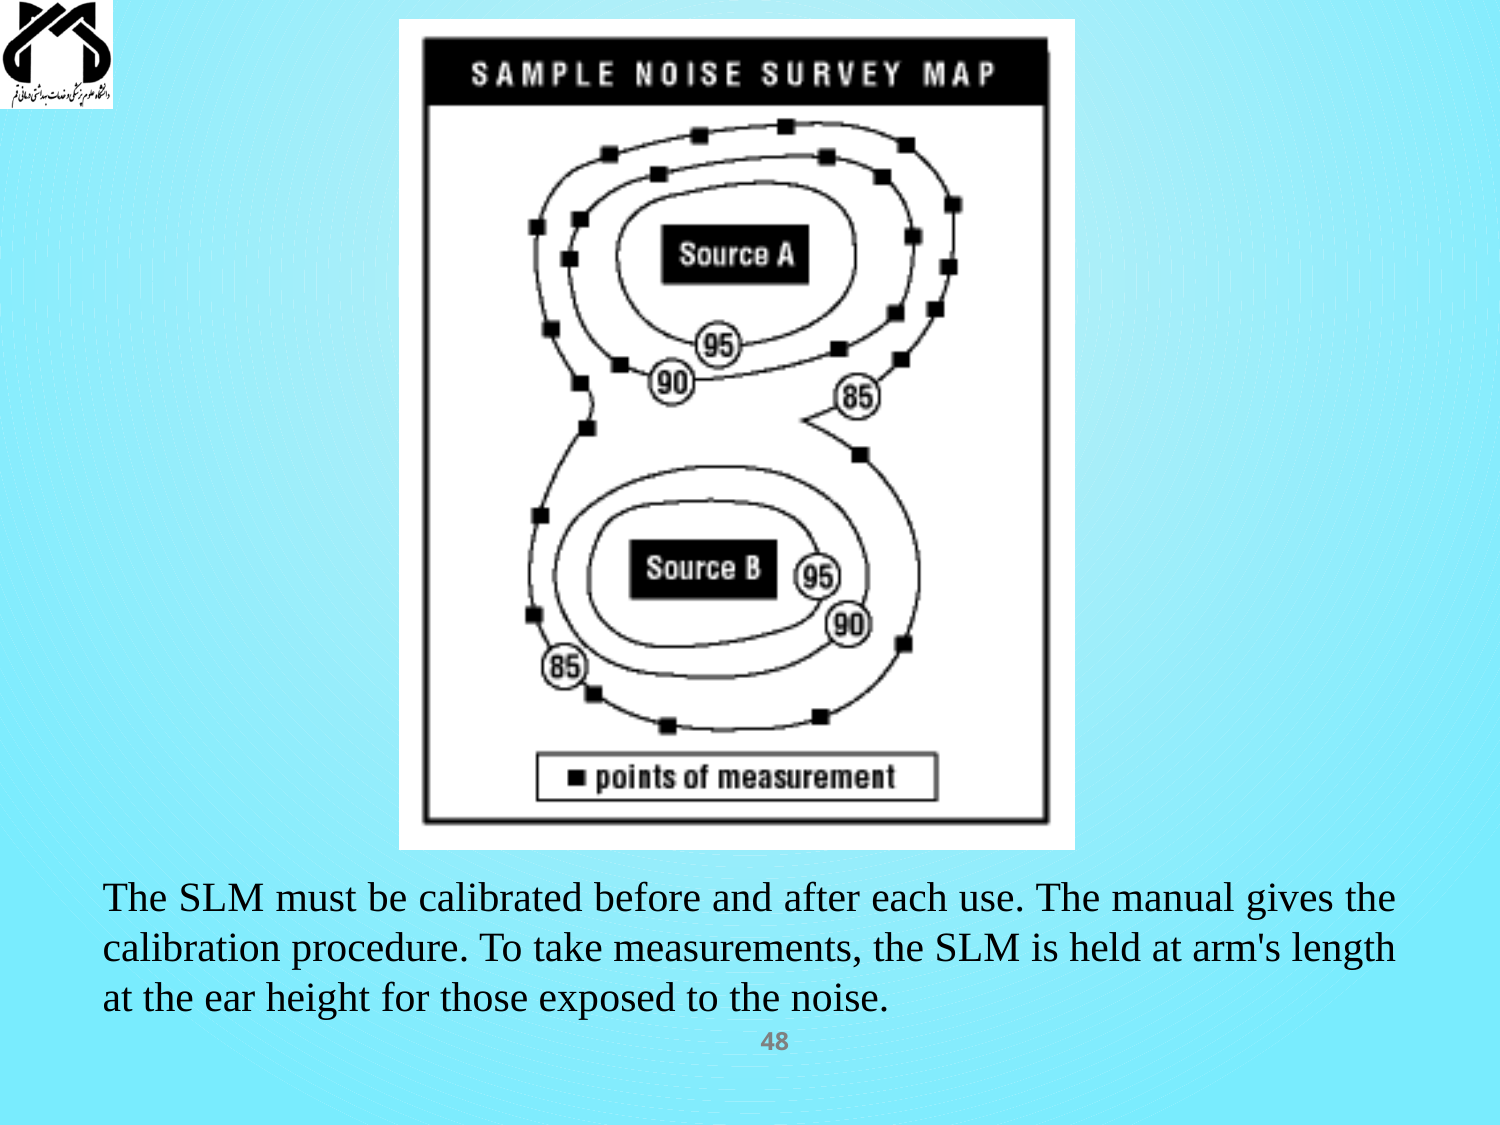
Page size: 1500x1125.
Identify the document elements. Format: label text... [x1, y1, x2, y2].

slide_number 48 [624, 1012, 925, 1073]
picture [399, 19, 1075, 851]
picture [0, 0, 113, 109]
subtitle The SLM must be calibrated before and after each use. The manual gives the calibration procedure. To take measurements, the SLM is held at arm's length at the ear height for those exposed to the noise. [87, 862, 1413, 1013]
